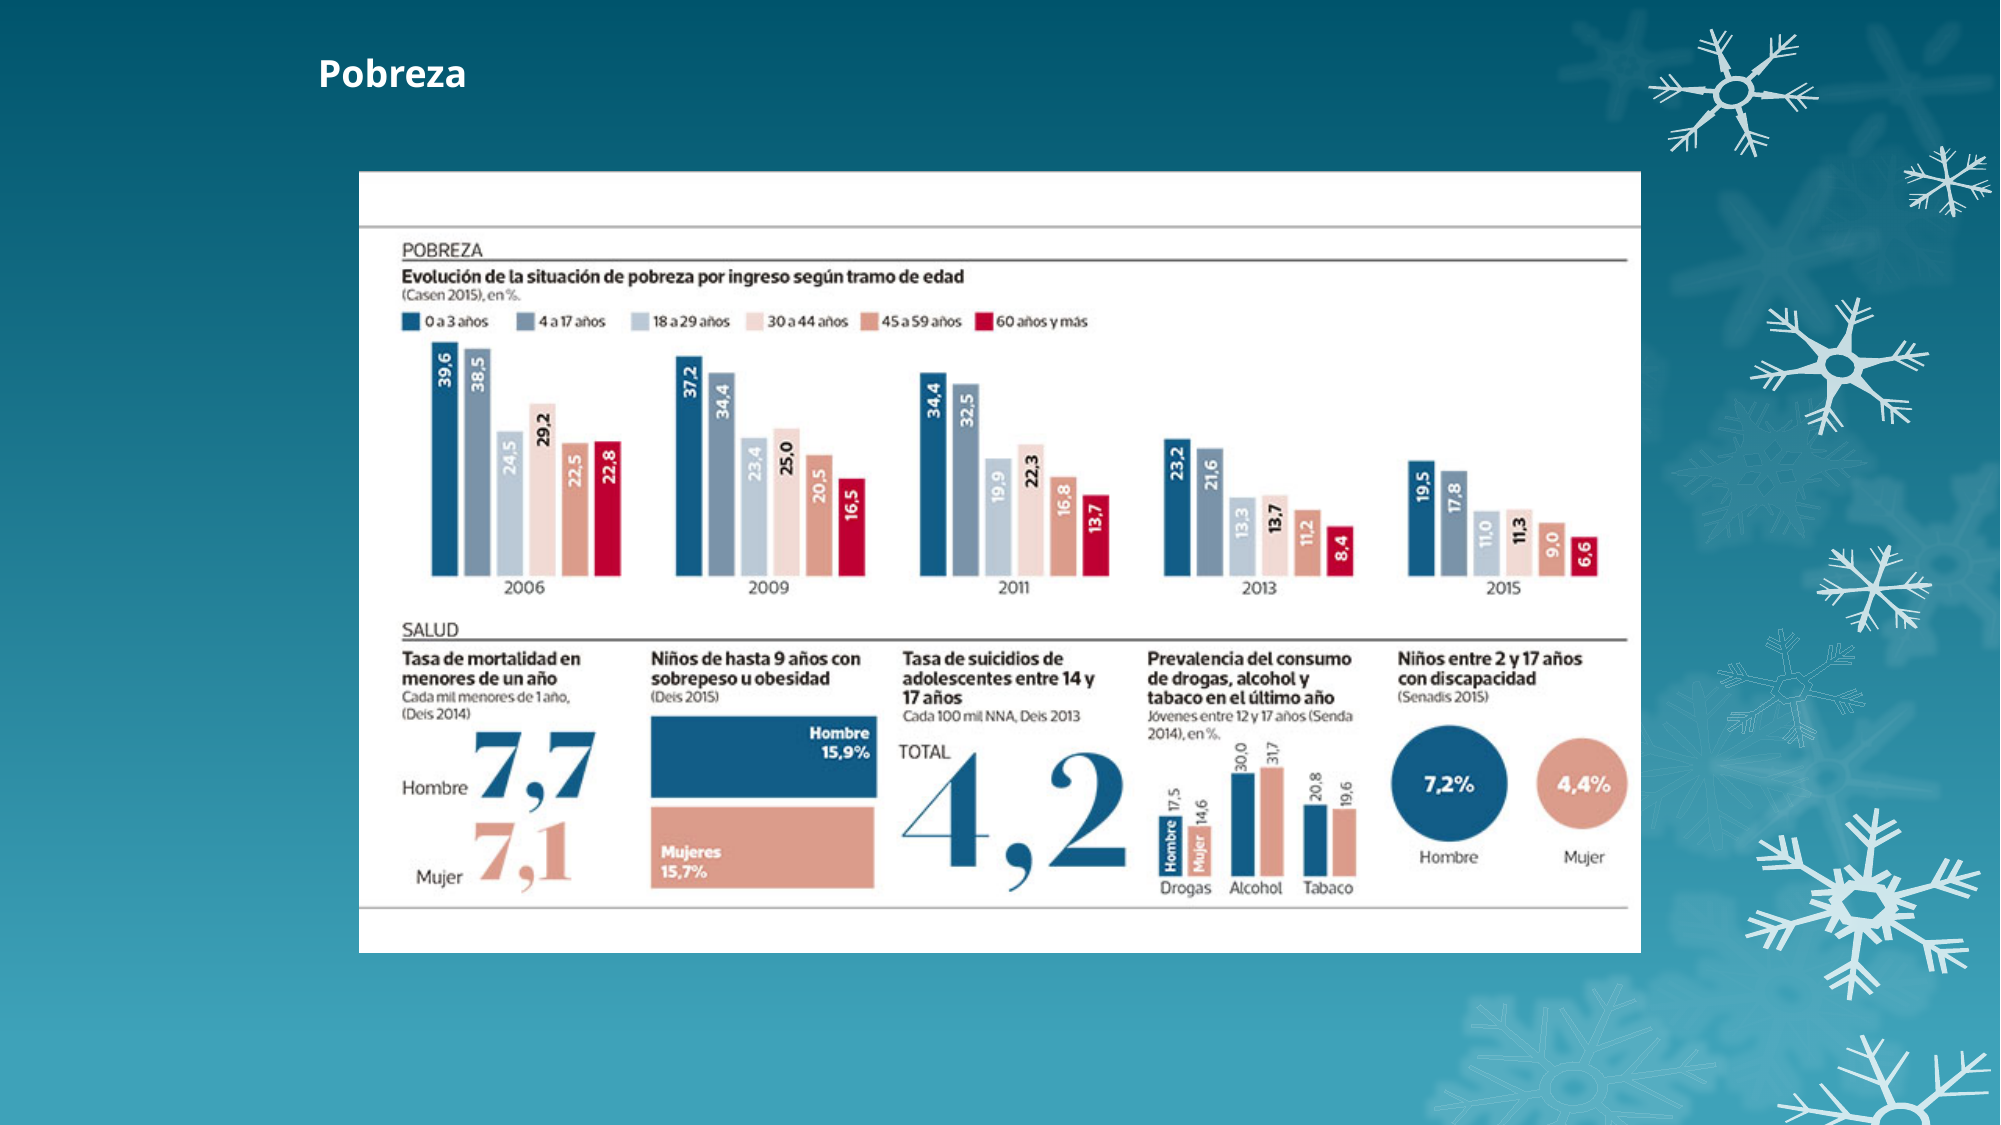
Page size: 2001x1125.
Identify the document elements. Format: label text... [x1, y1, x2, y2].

picture [352, 168, 1646, 954]
text_box Pobreza [303, 42, 717, 103]
